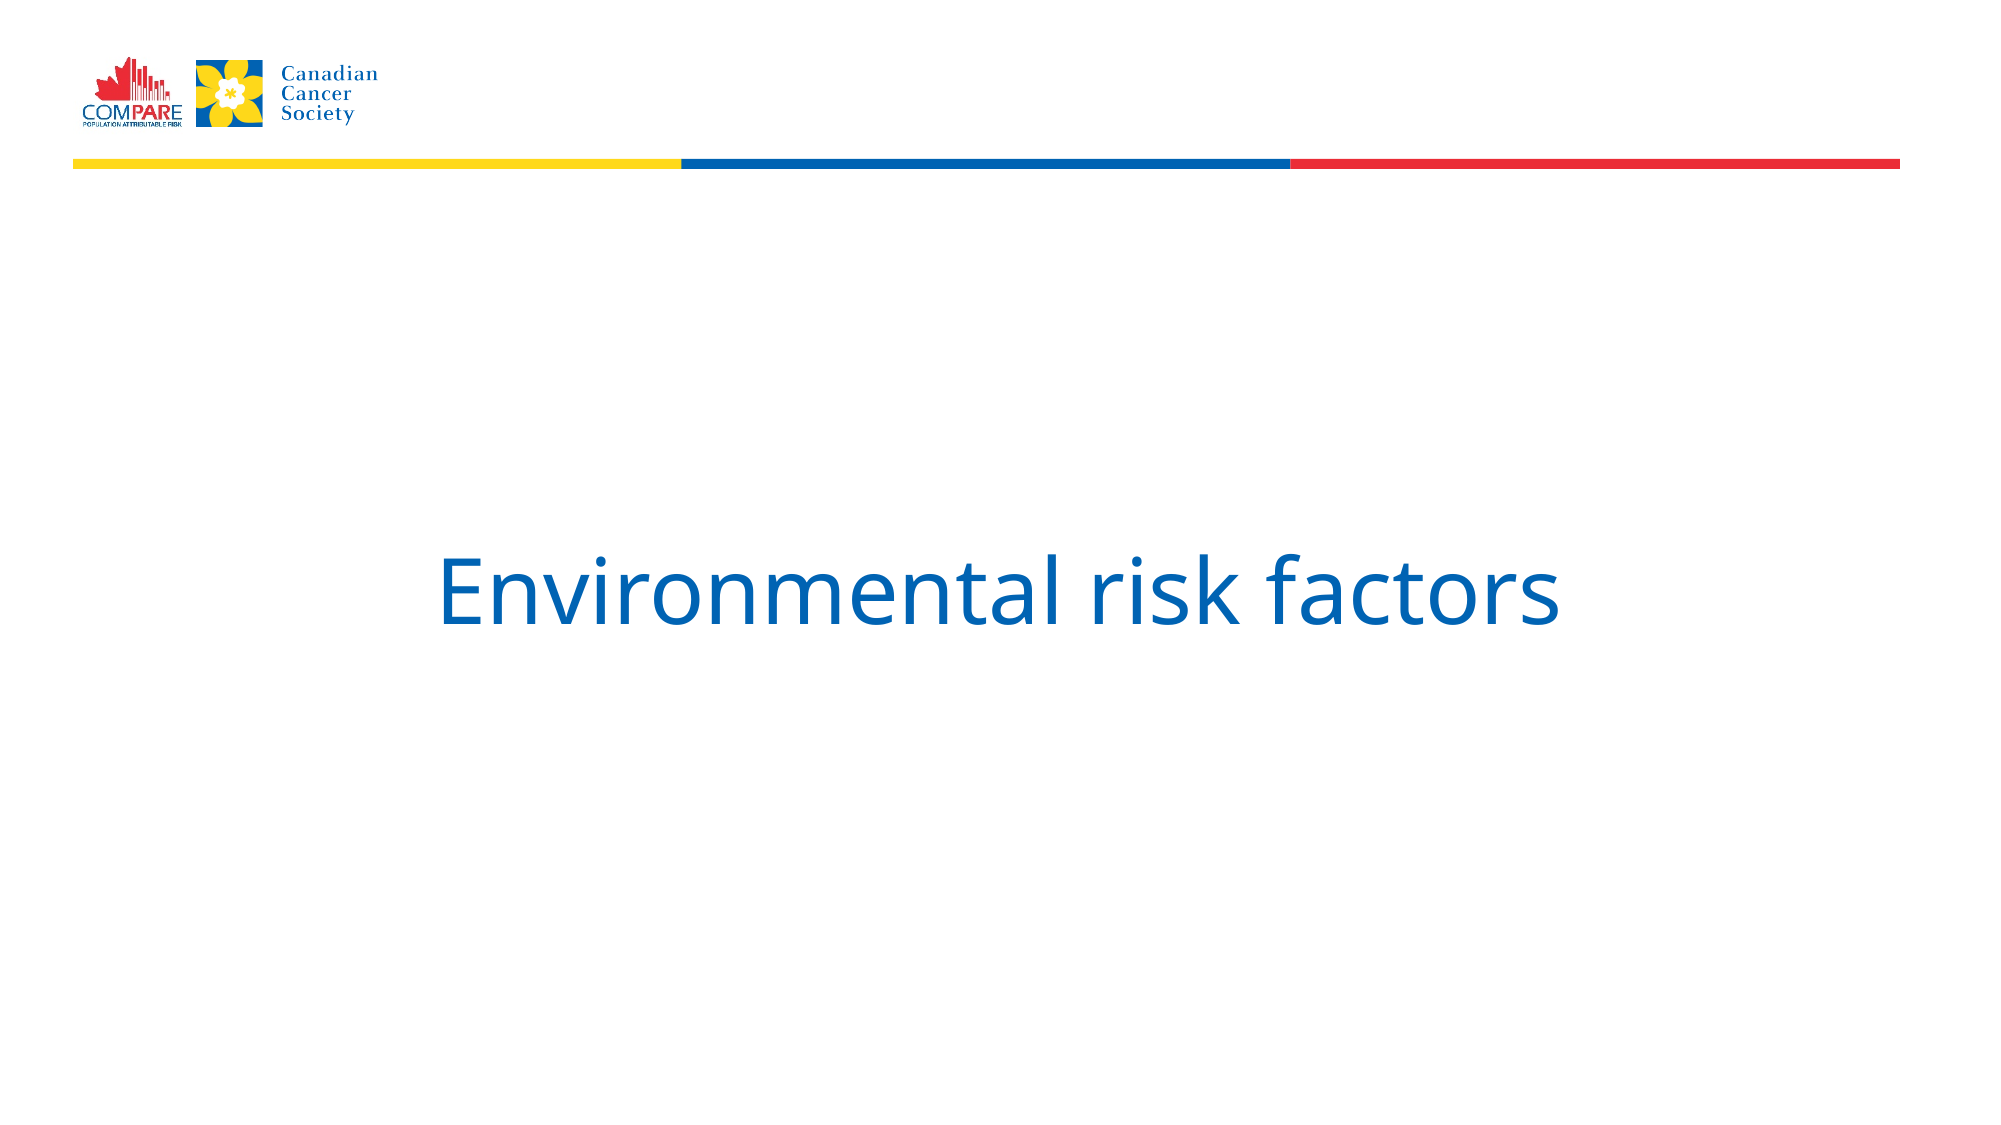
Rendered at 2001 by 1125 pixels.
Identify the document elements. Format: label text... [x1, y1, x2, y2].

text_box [72, 158, 1900, 169]
picture [72, 46, 191, 135]
title Environmental risk factors [249, 260, 1750, 653]
picture [196, 60, 378, 127]
